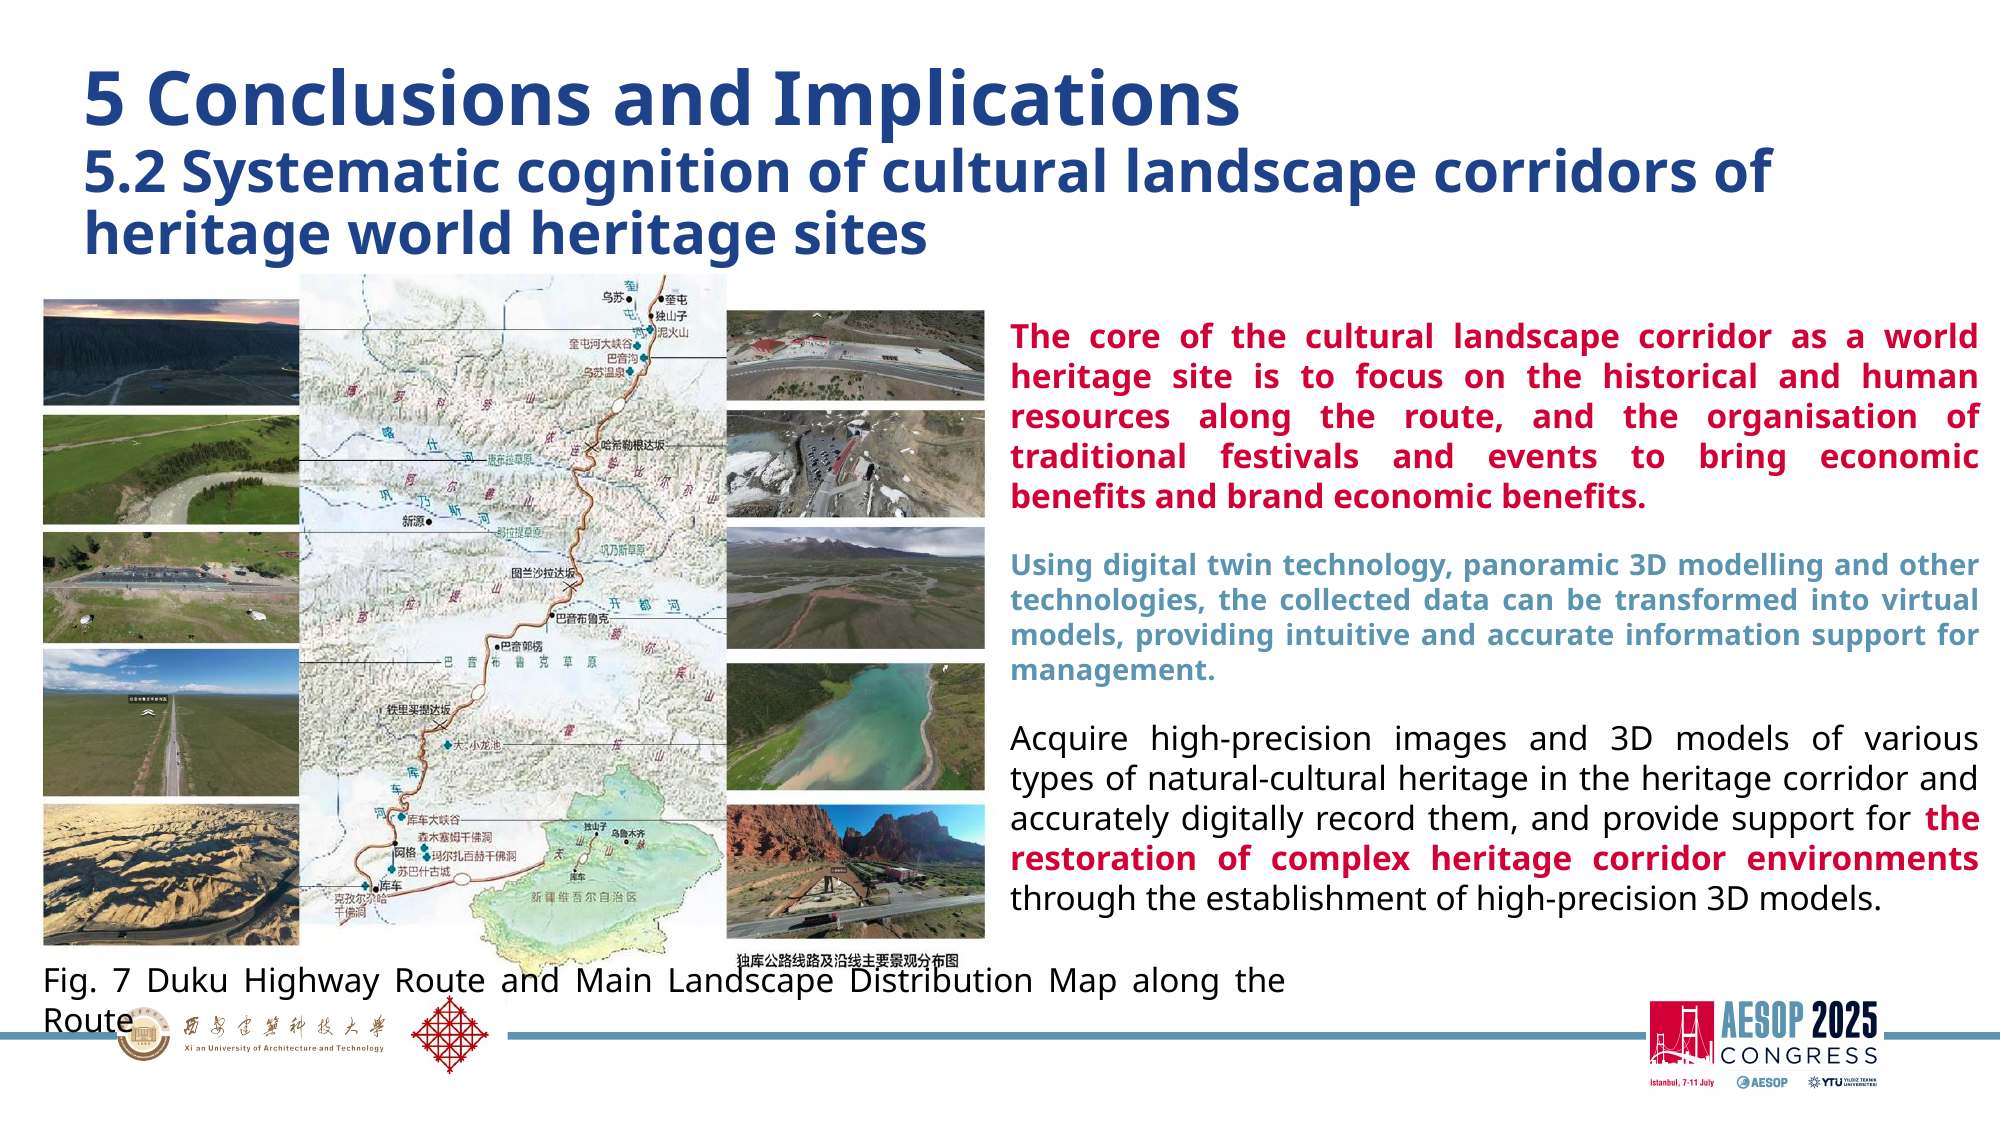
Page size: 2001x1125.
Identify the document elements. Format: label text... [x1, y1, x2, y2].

text_box Using digital twin technology, panoramic 3D modelling and other technologies, the collected data can be transformed into virtual models, providing intuitive and accurate information support for management. [996, 539, 1996, 694]
text_box Acquire high-precision images and 3D models of various types of natural-cultural heritage in the heritage corridor and accurately digitally record them, and provide support for the restoration of complex heritage corridor environments through the establishment of high-precision 3D models. [996, 710, 1996, 925]
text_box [117, 991, 508, 1077]
text_box Fig. 7 Duku Highway Route and Main Landscape Distribution Map along the Route [27, 951, 1303, 1047]
title 5 Conclusions and Implications 5.2 Systematic cognition of cultural landscape corridors of heritage world heritage sites [68, 73, 2000, 255]
text_box The core of the cultural landscape corridor as a world heritage site is to focus on the historical and human resources along the route, and the organisation of traditional festivals and events to bring economic benefits and brand economic benefits. [996, 307, 1996, 523]
text_box [0, 1031, 27, 1041]
picture [1646, 998, 1884, 1093]
text_box [1303, 1031, 1646, 1041]
picture [27, 274, 996, 988]
text_box [1884, 1031, 2000, 1041]
